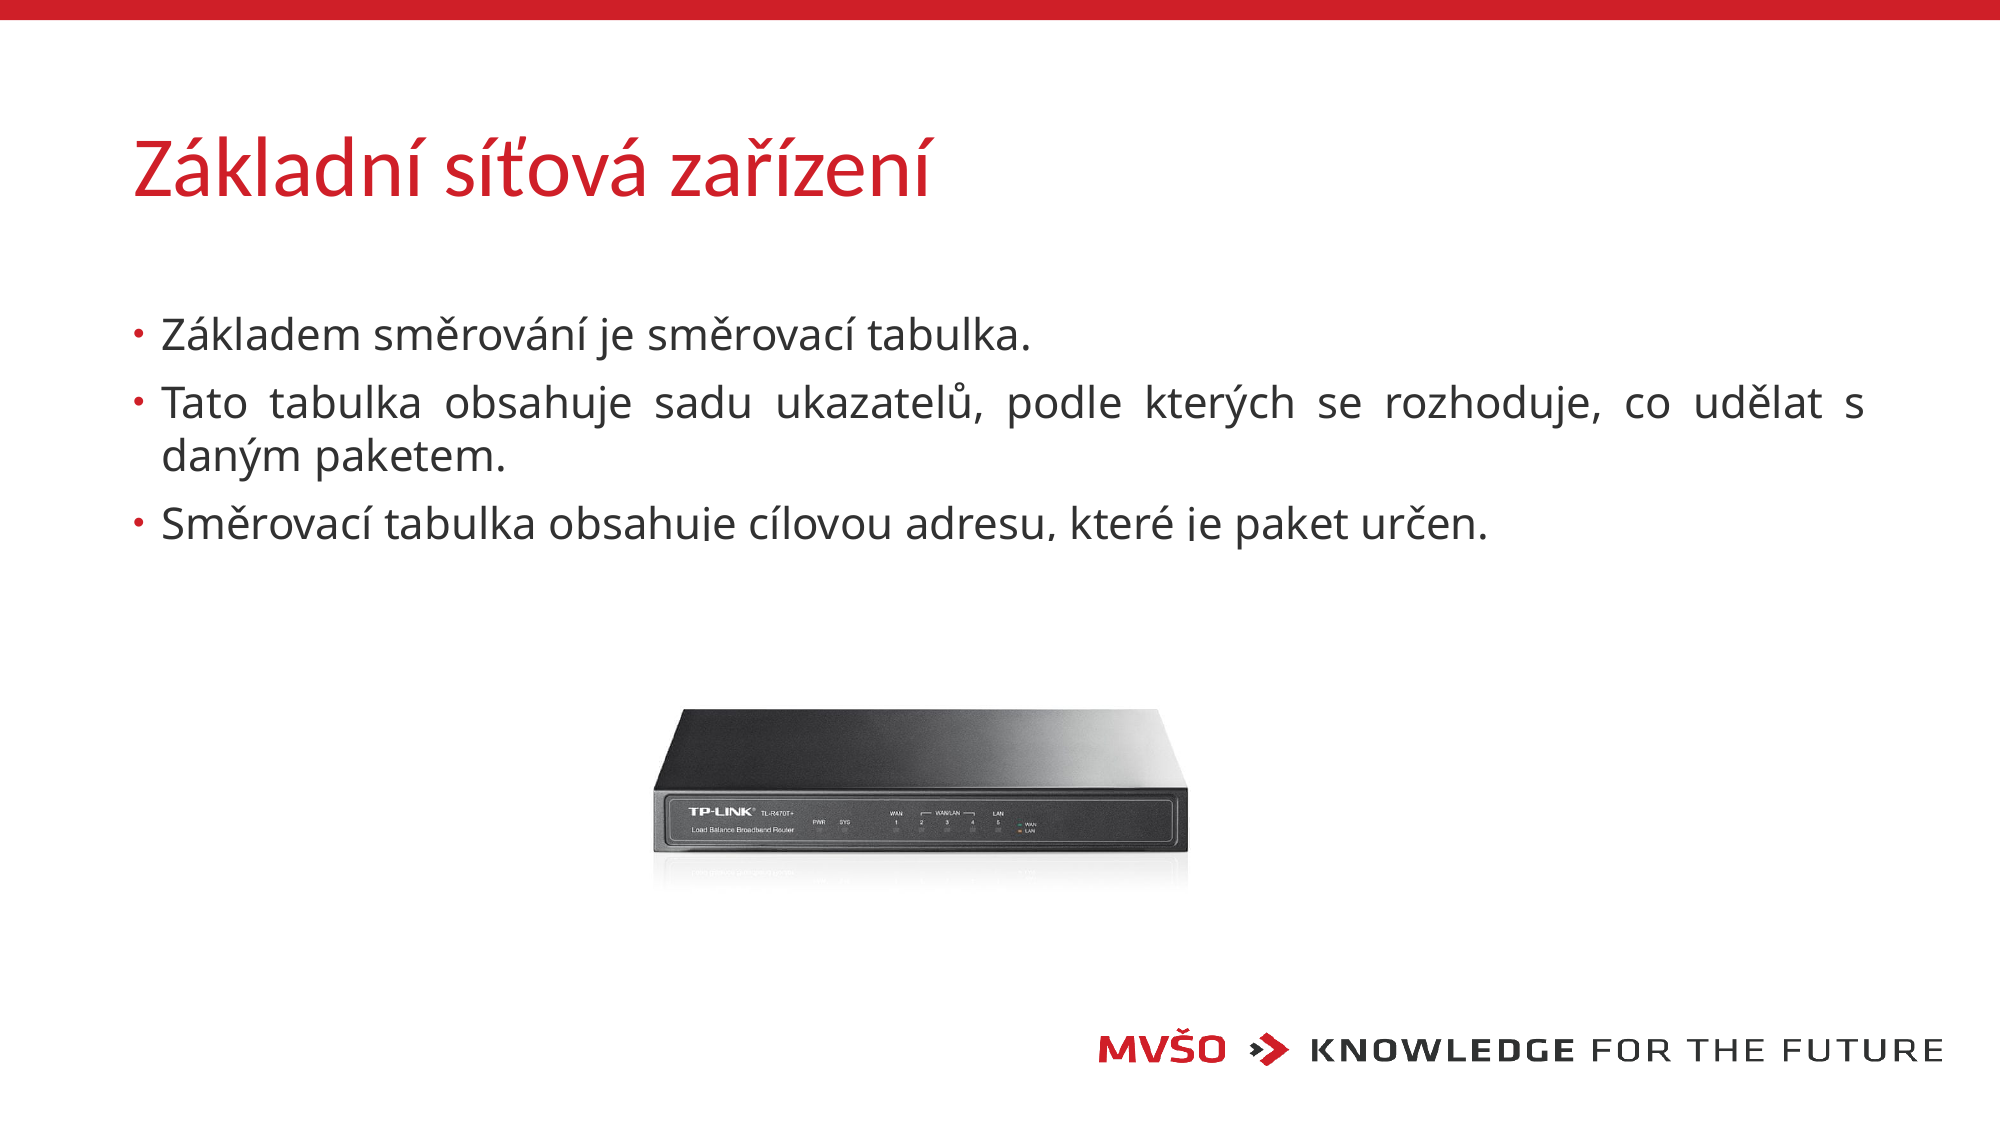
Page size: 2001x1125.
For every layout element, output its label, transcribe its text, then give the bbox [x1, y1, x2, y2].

title Základní síťová zařízení [118, 59, 1882, 278]
picture [613, 541, 1226, 1001]
list Základem směrování je směrovací tabulka. Tato tabulka obsahuje sadu ukazatelů, podle kterých se rozhoduje, co udělat s daným paketem. Směrovací tabulka obsahuje cílovou adresu, které je paket určen. [118, 299, 1882, 969]
picture [1099, 1028, 1942, 1066]
